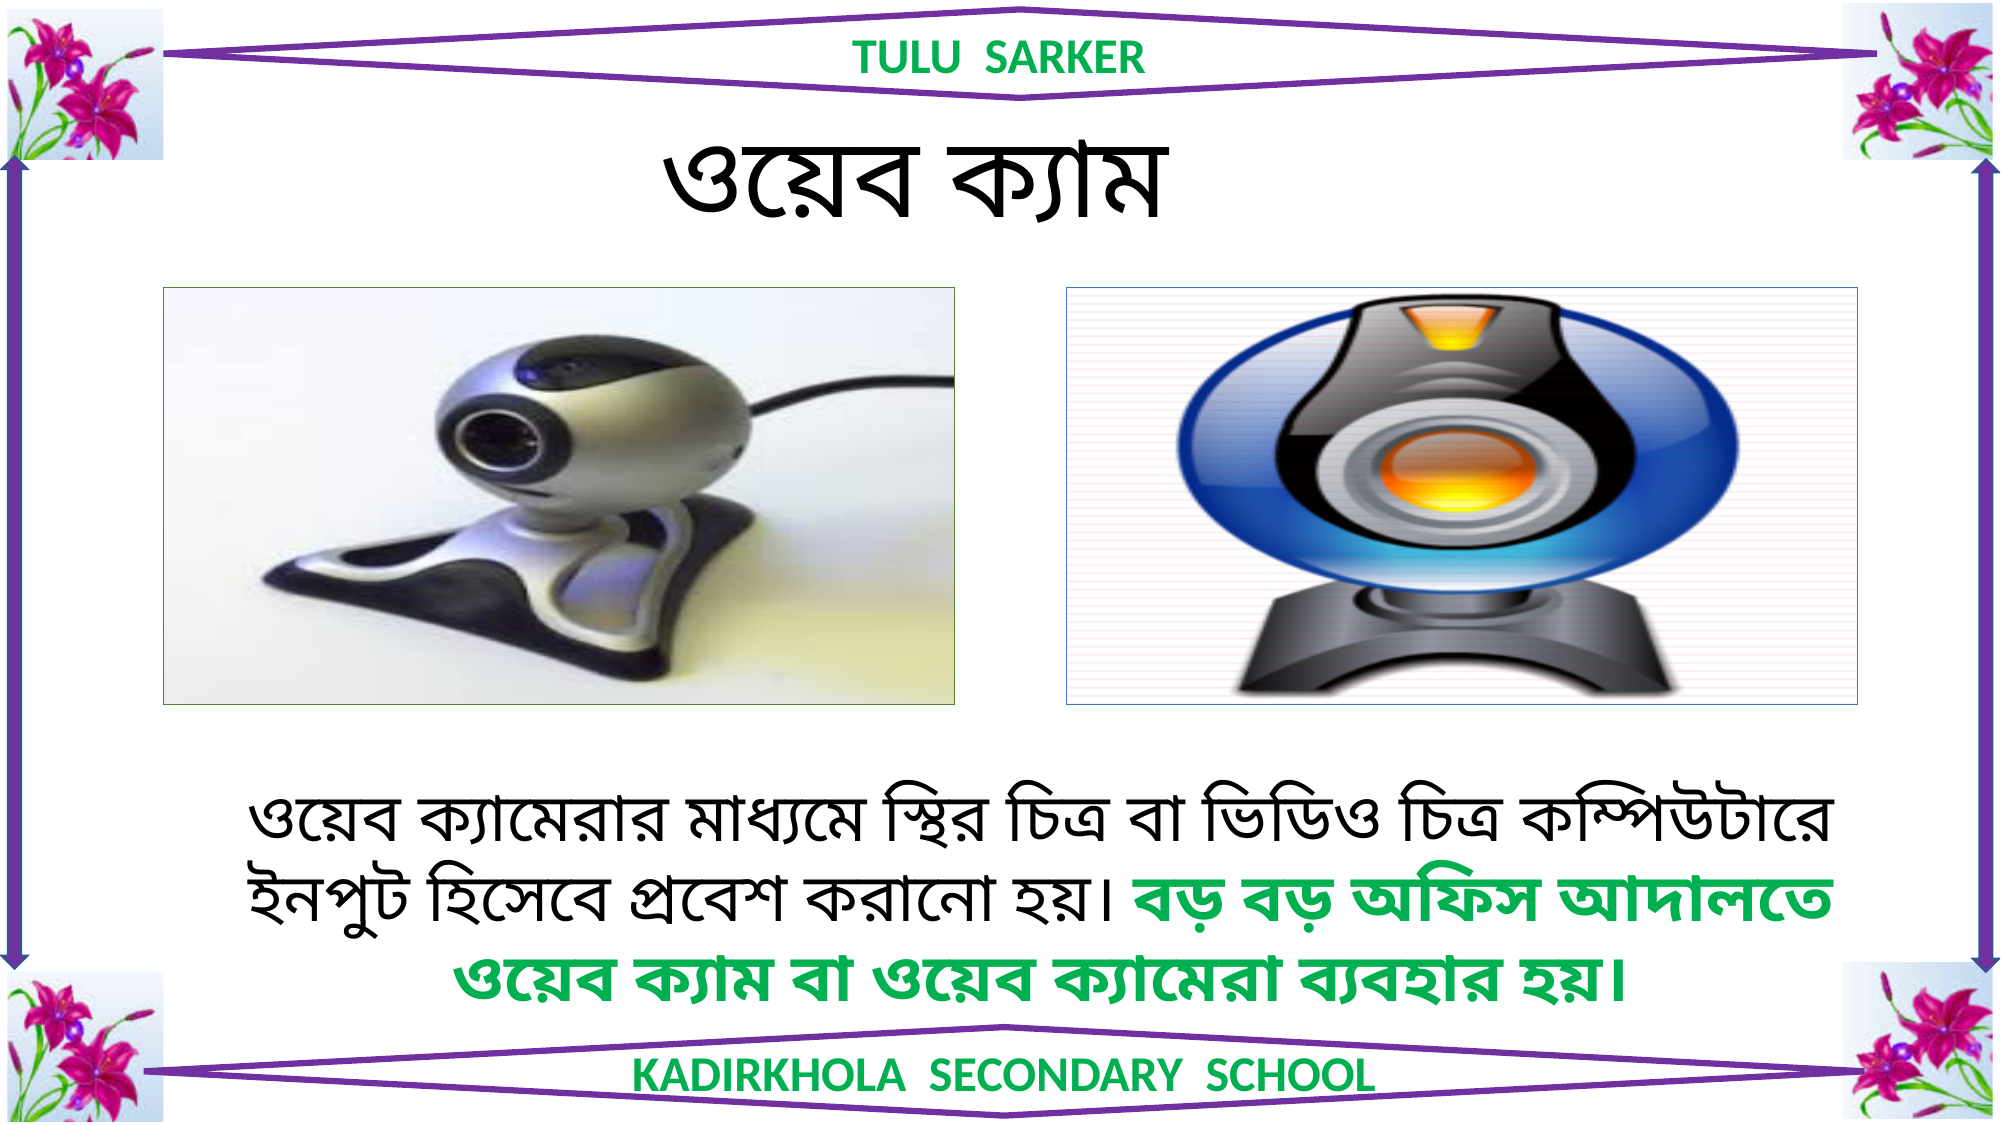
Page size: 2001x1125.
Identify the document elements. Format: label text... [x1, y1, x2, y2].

picture [1066, 287, 1858, 705]
text_box ওয়েব ক্যামেরার মাধ্যমে স্থির চিত্র বা ভিডিও চিত্র কম্পিউটারে ইনপুট হিসেবে প্রবেশ করানো হয়। বড় বড় অফিস আদালতে ওয়েব ক্যাম বা ওয়েব ক্যামেরা ব্যবহার হয়। [163, 767, 1919, 1022]
picture [163, 287, 955, 705]
picture [7, 9, 164, 160]
text_box ওয়েব ক্যাম [533, 97, 1325, 247]
picture [1842, 962, 1993, 1119]
picture [7, 971, 164, 1122]
picture [1842, 3, 1993, 160]
